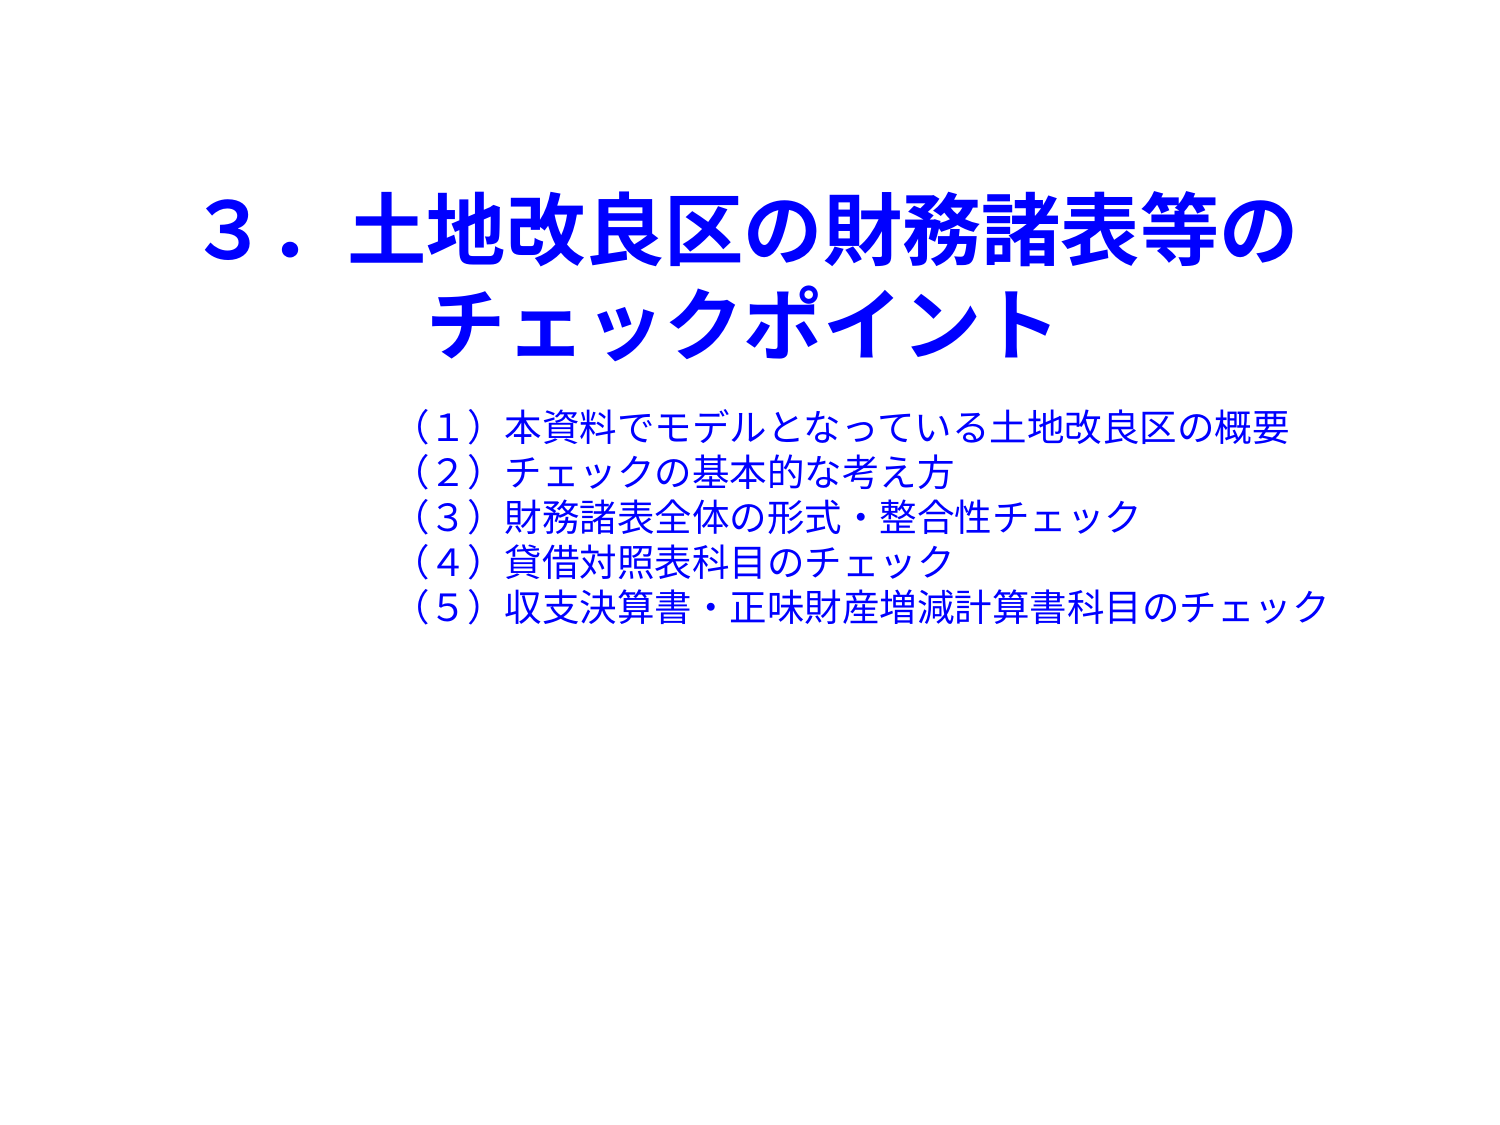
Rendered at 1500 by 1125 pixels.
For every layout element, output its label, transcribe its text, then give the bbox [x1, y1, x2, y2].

title ３．土地改良区の財務諸表等の チェックポイント [68, 172, 1419, 457]
text_box （１）本資料でモデルとなっている土地改良区の概要 （２）チェックの基本的な考え方 （３）財務諸表全体の形式・整合性チェック （４）貸借対照表科目のチェック （５）収支決算書・正味財産増減計算書科目のチェック [377, 397, 1388, 637]
